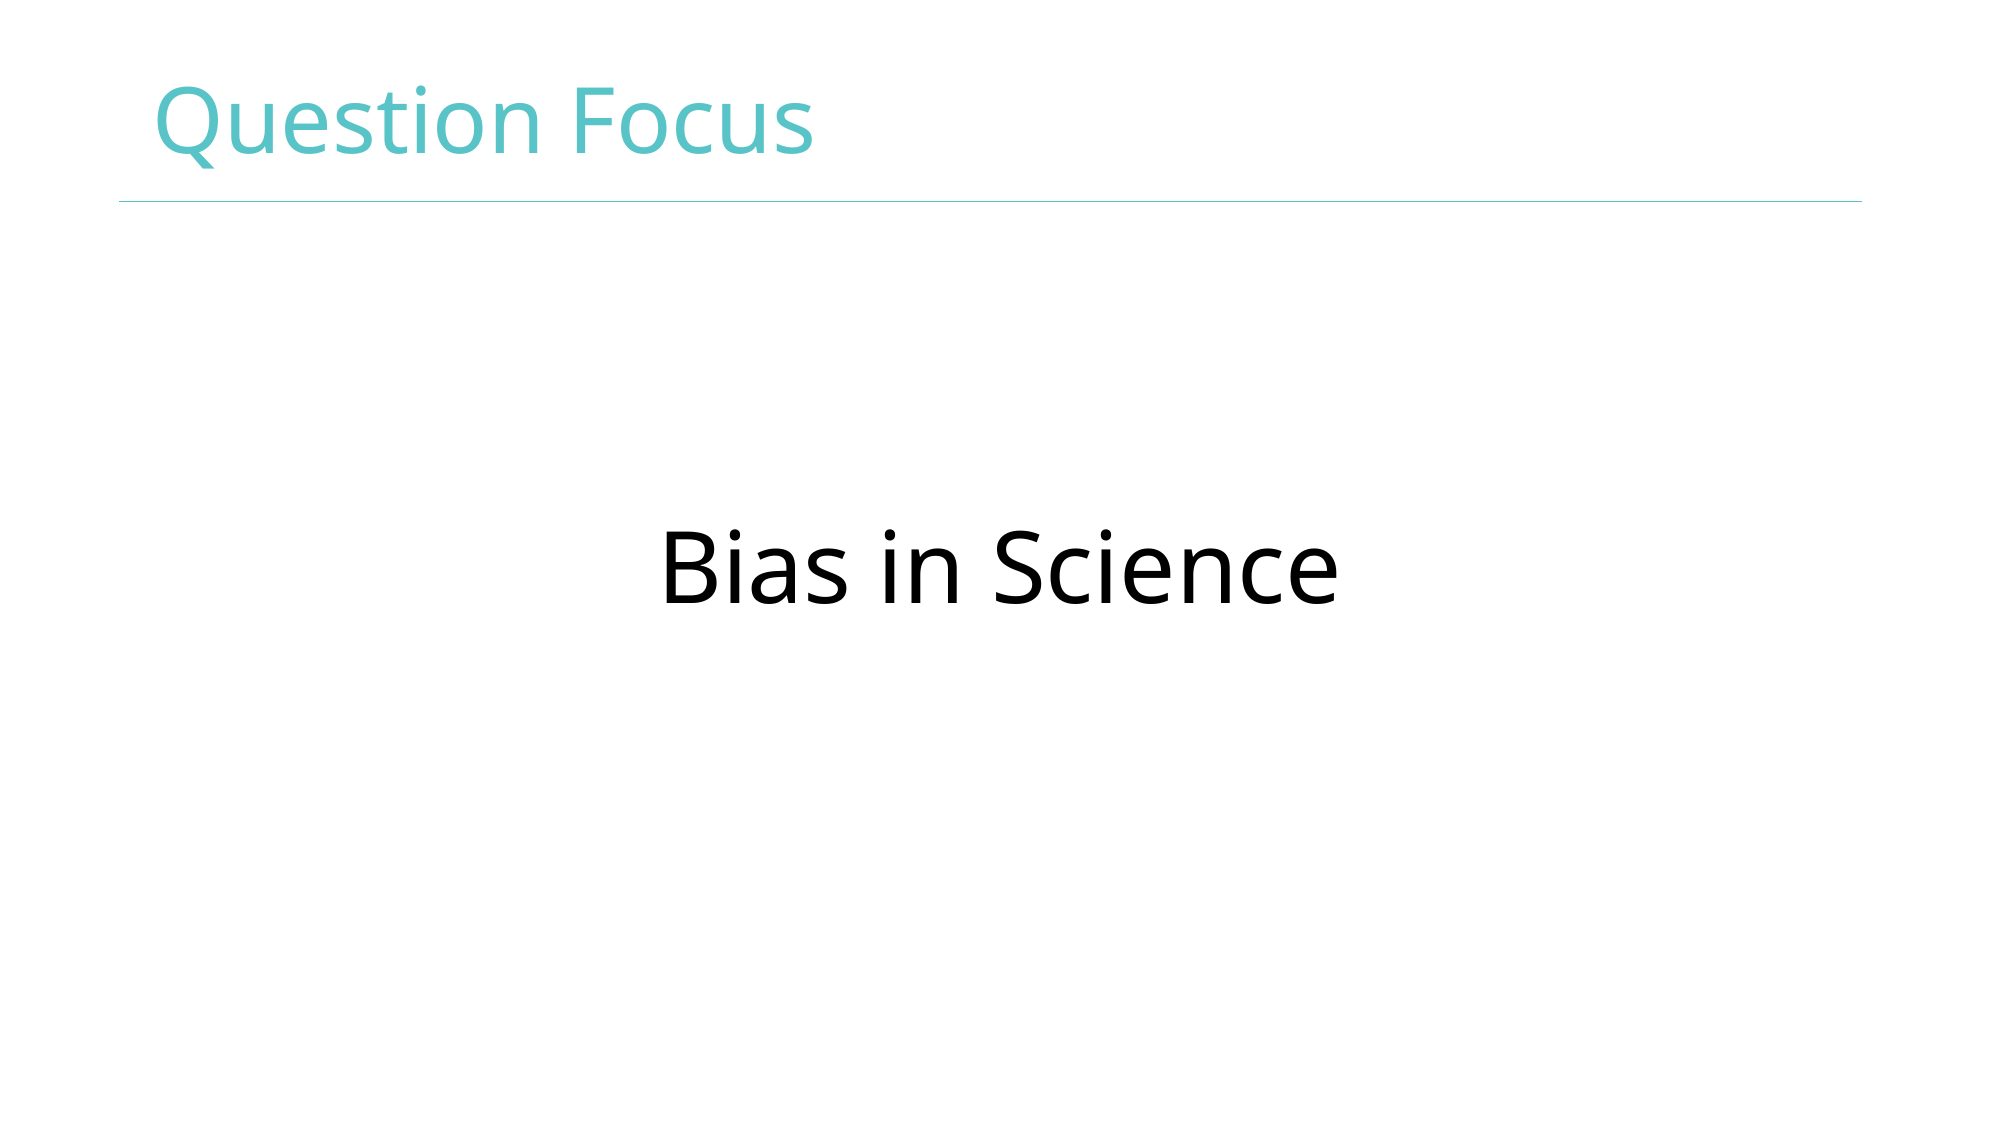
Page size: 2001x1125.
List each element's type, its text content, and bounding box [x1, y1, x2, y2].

title Question Focus [137, 15, 1863, 233]
text_box Bias in Science [550, 495, 1450, 631]
